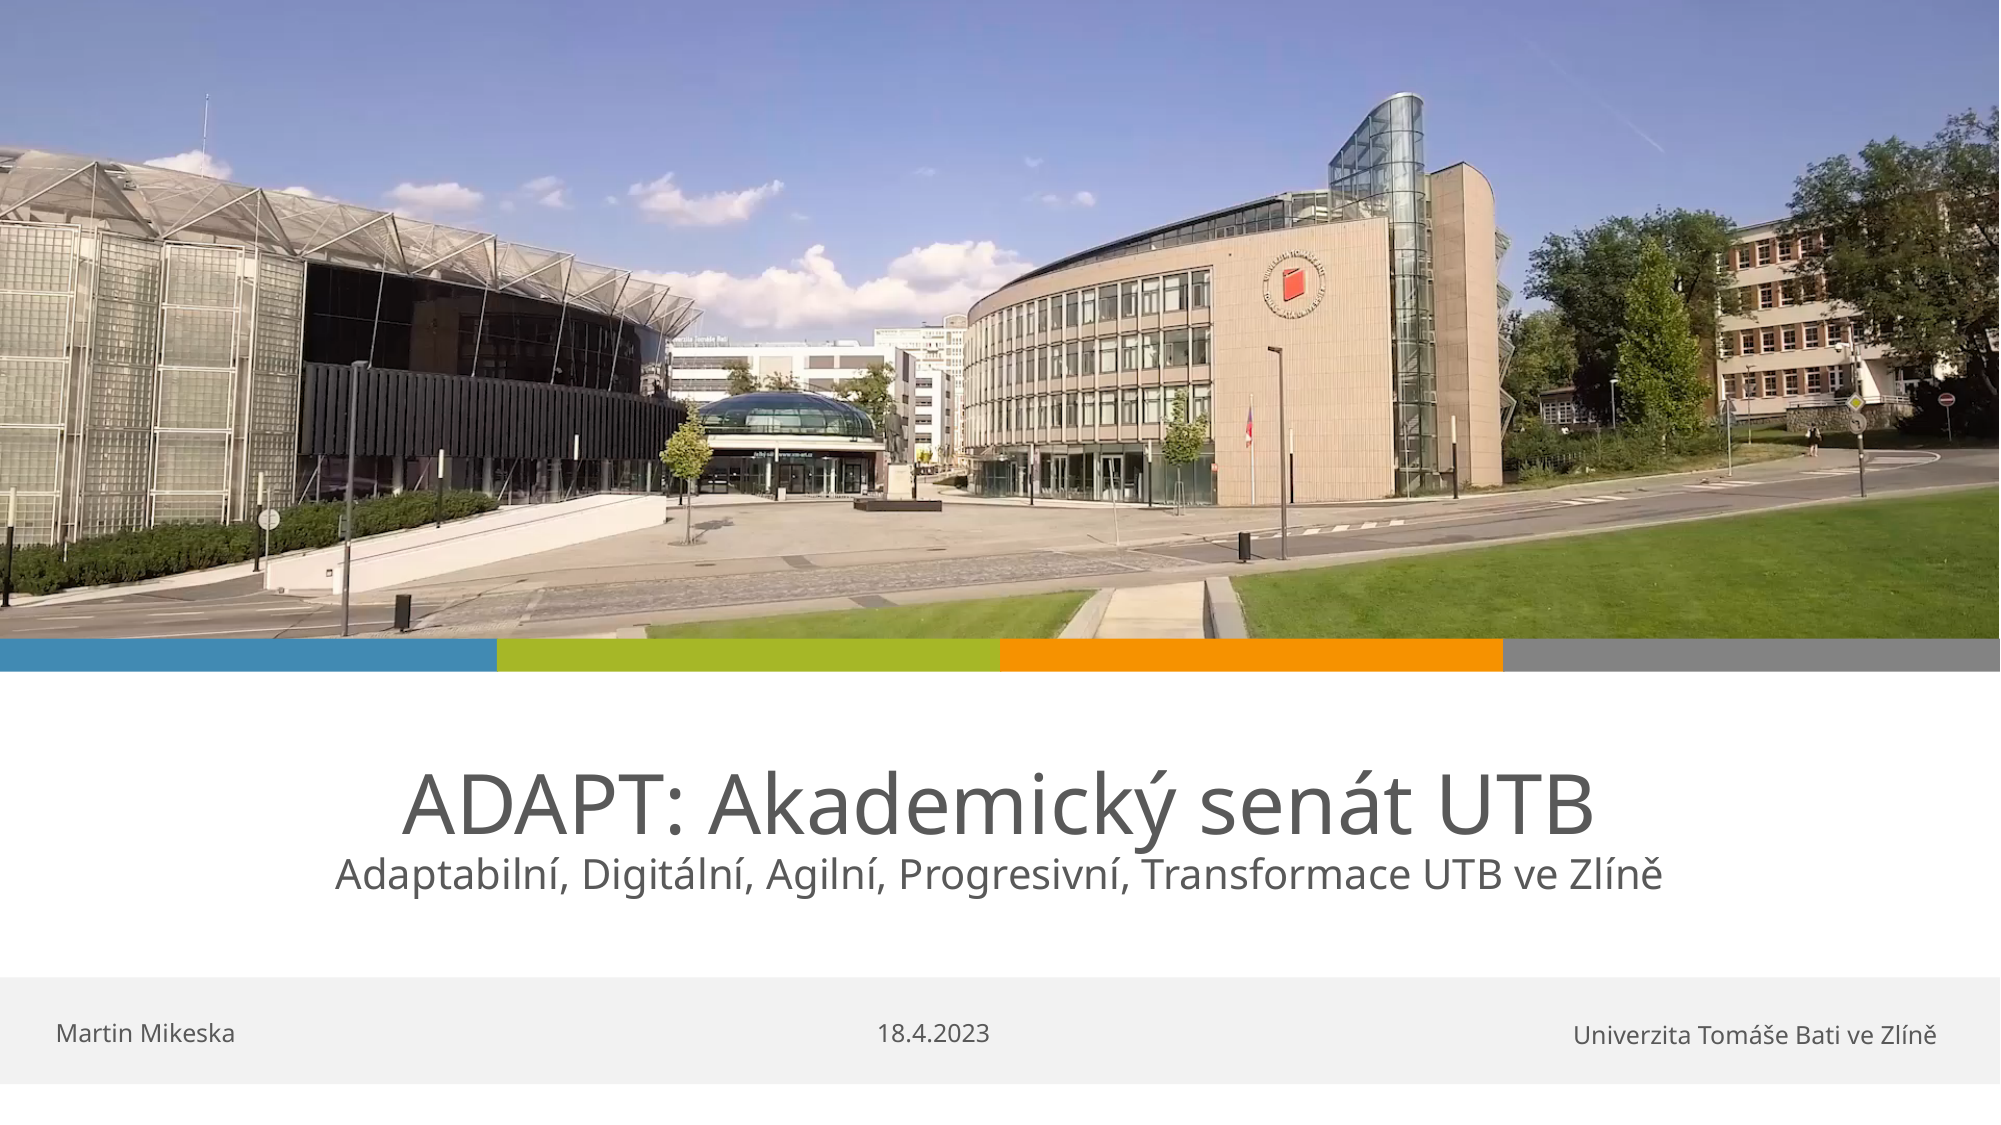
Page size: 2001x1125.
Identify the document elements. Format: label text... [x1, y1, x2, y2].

title ADAPT: Akademický senát UTB Adaptabilní, Digitální, Agilní, Progresivní, Transformace UTB ve Zlíně [165, 676, 1836, 985]
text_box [0, 638, 2000, 672]
text_box Univerzita Tomáše Bati ve Zlíně [1546, 1015, 1964, 1054]
subtitle Martin Mikeska 18.4.2023 [40, 990, 1541, 1080]
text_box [0, 0, 2000, 638]
